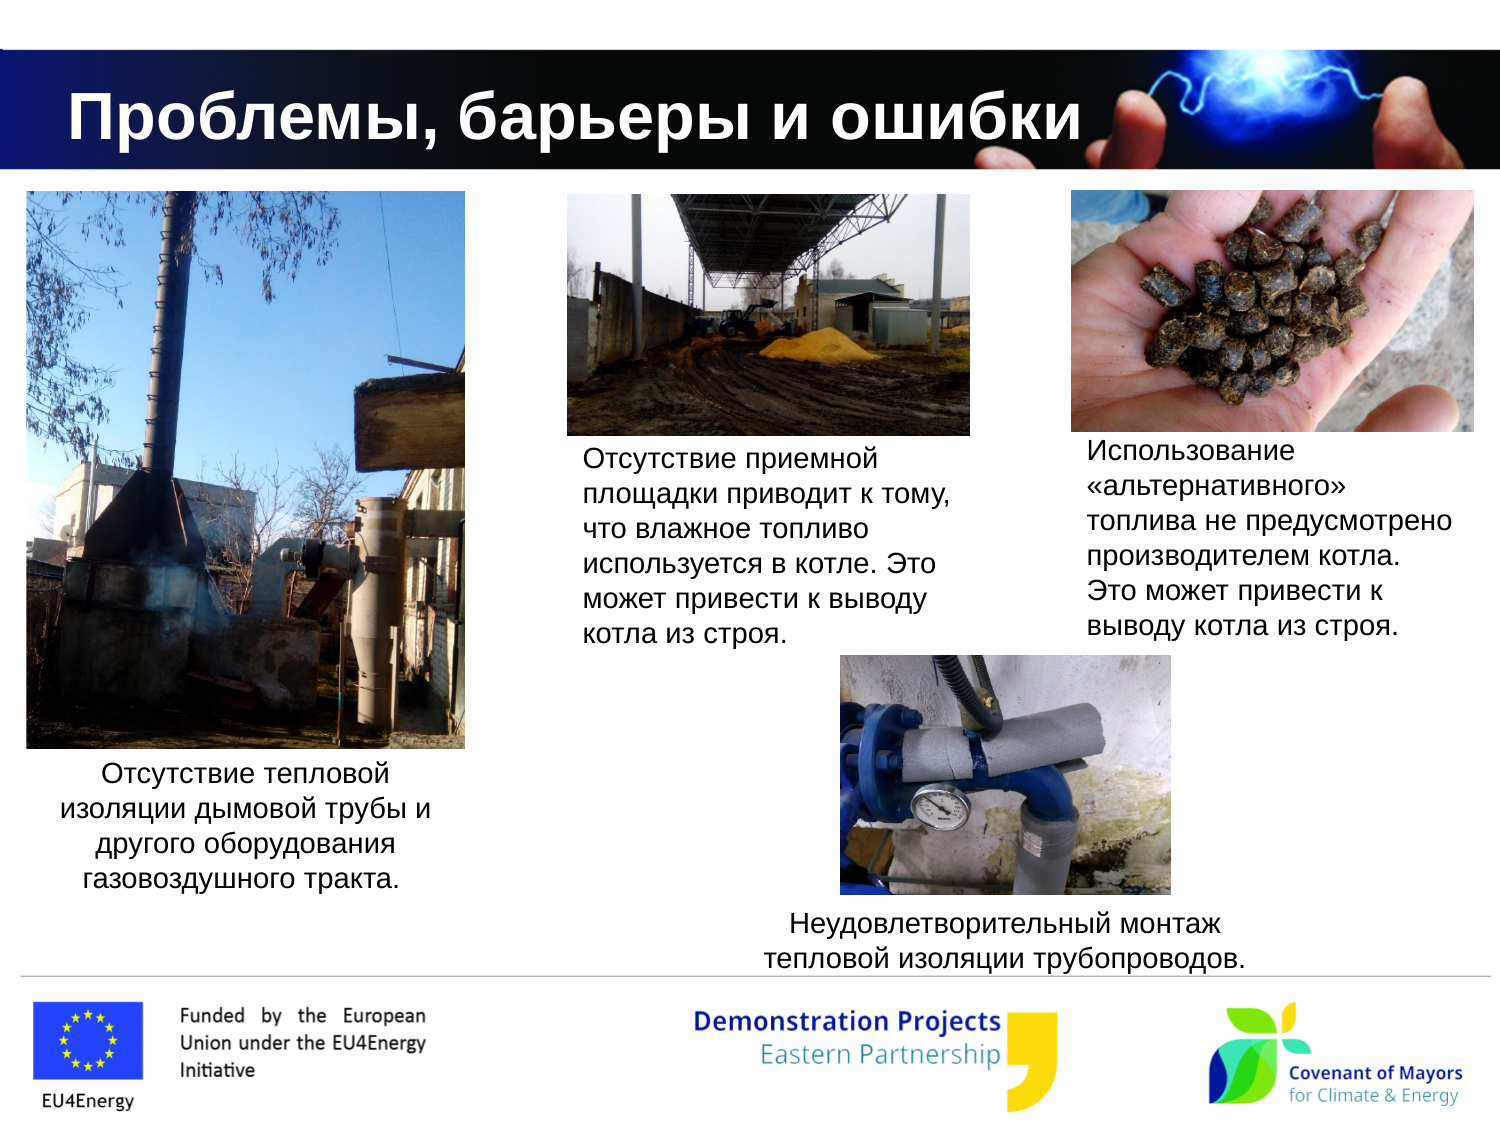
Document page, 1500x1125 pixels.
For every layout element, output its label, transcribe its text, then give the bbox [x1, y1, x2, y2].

title Проблемы, барьеры и ошибки [53, 65, 1270, 149]
picture [0, 0, 1500, 1125]
text_box Отсутствие тепловой изоляции дымовой трубы и другого оборудования газовоздушного тракта. [26, 755, 465, 902]
text_box Отсутствие приемной площадки приводит к тому, что влажное топливо используется в котле. Это может привести к выводу котла из строя. [567, 442, 970, 657]
text_box Неудовлетворительный монтаж тепловой изоляции трубопроводов. [736, 896, 1275, 982]
text_box Использование «альтернативного» топлива не предусмотрено производителем котла. Это может привести к выводу котла из строя. [1071, 439, 1474, 649]
